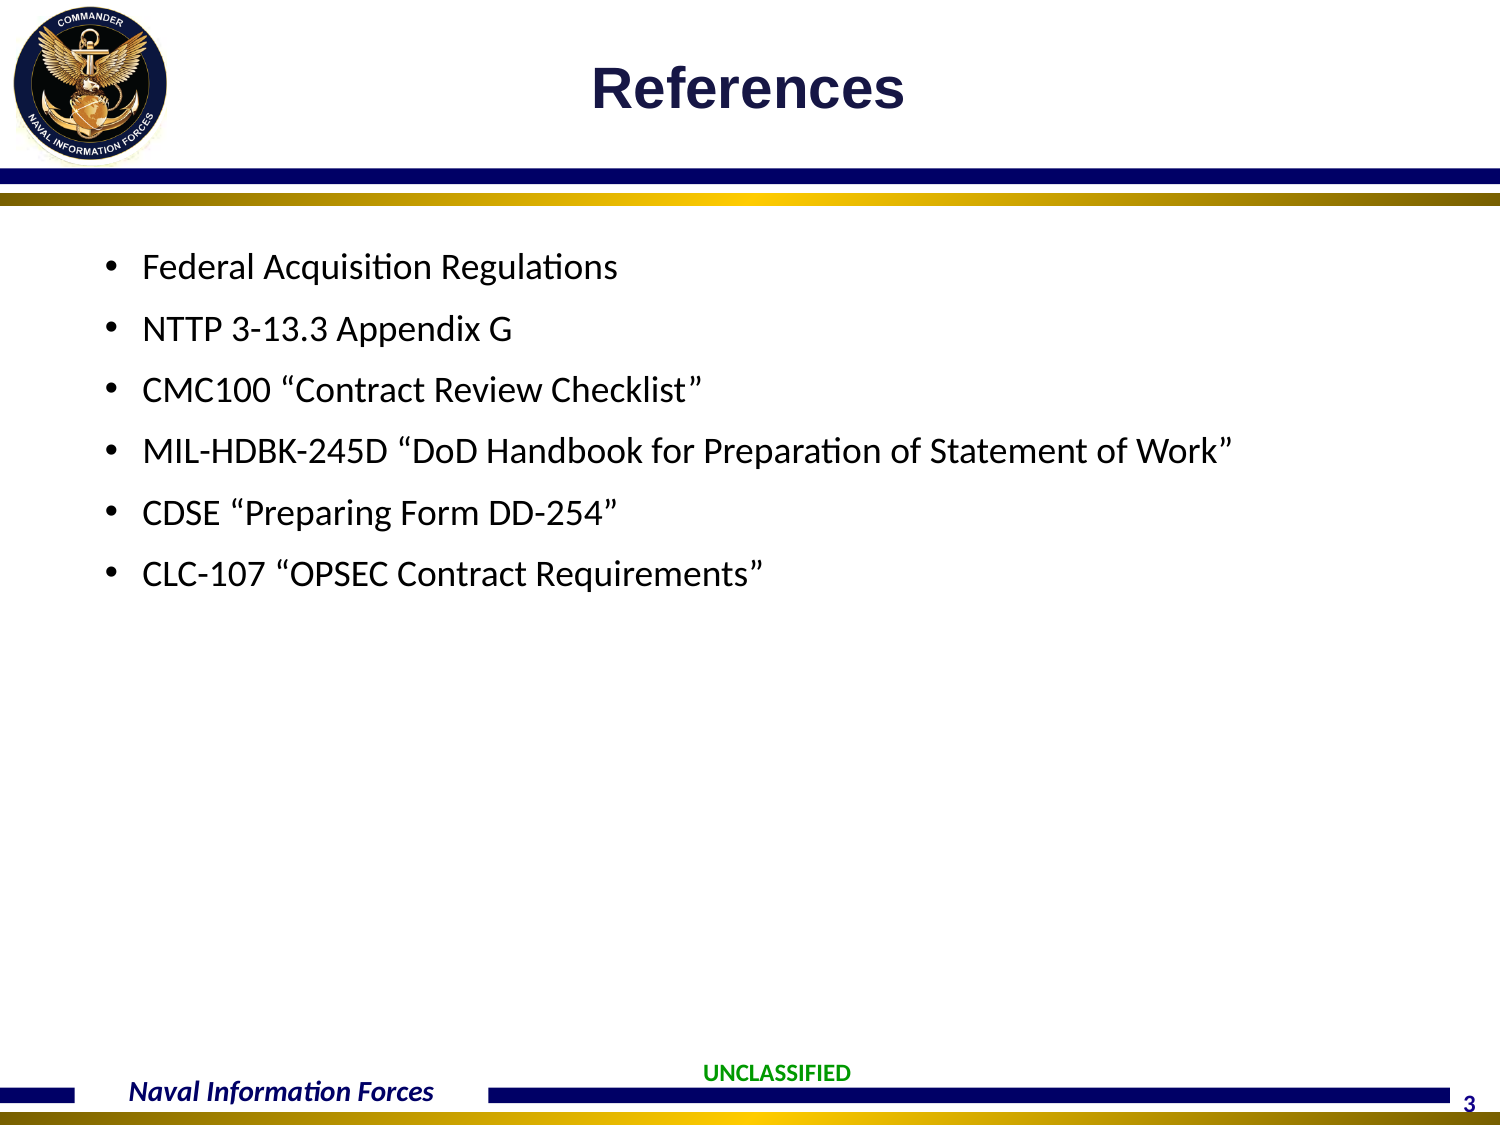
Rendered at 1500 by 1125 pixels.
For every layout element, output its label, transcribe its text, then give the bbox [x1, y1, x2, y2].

picture [12, 5, 147, 167]
list Federal Acquisition Regulations NTTP 3-13.3 Appendix G CMC100 “Contract Review Checklist” MIL-HDBK-245D “DoD Handbook for Preparation of Statement of Work” CDSE “Preparing Form DD-254” CLC-107 “OPSEC Contract Requirements” [90, 239, 1384, 991]
text_box References [147, 0, 1350, 171]
